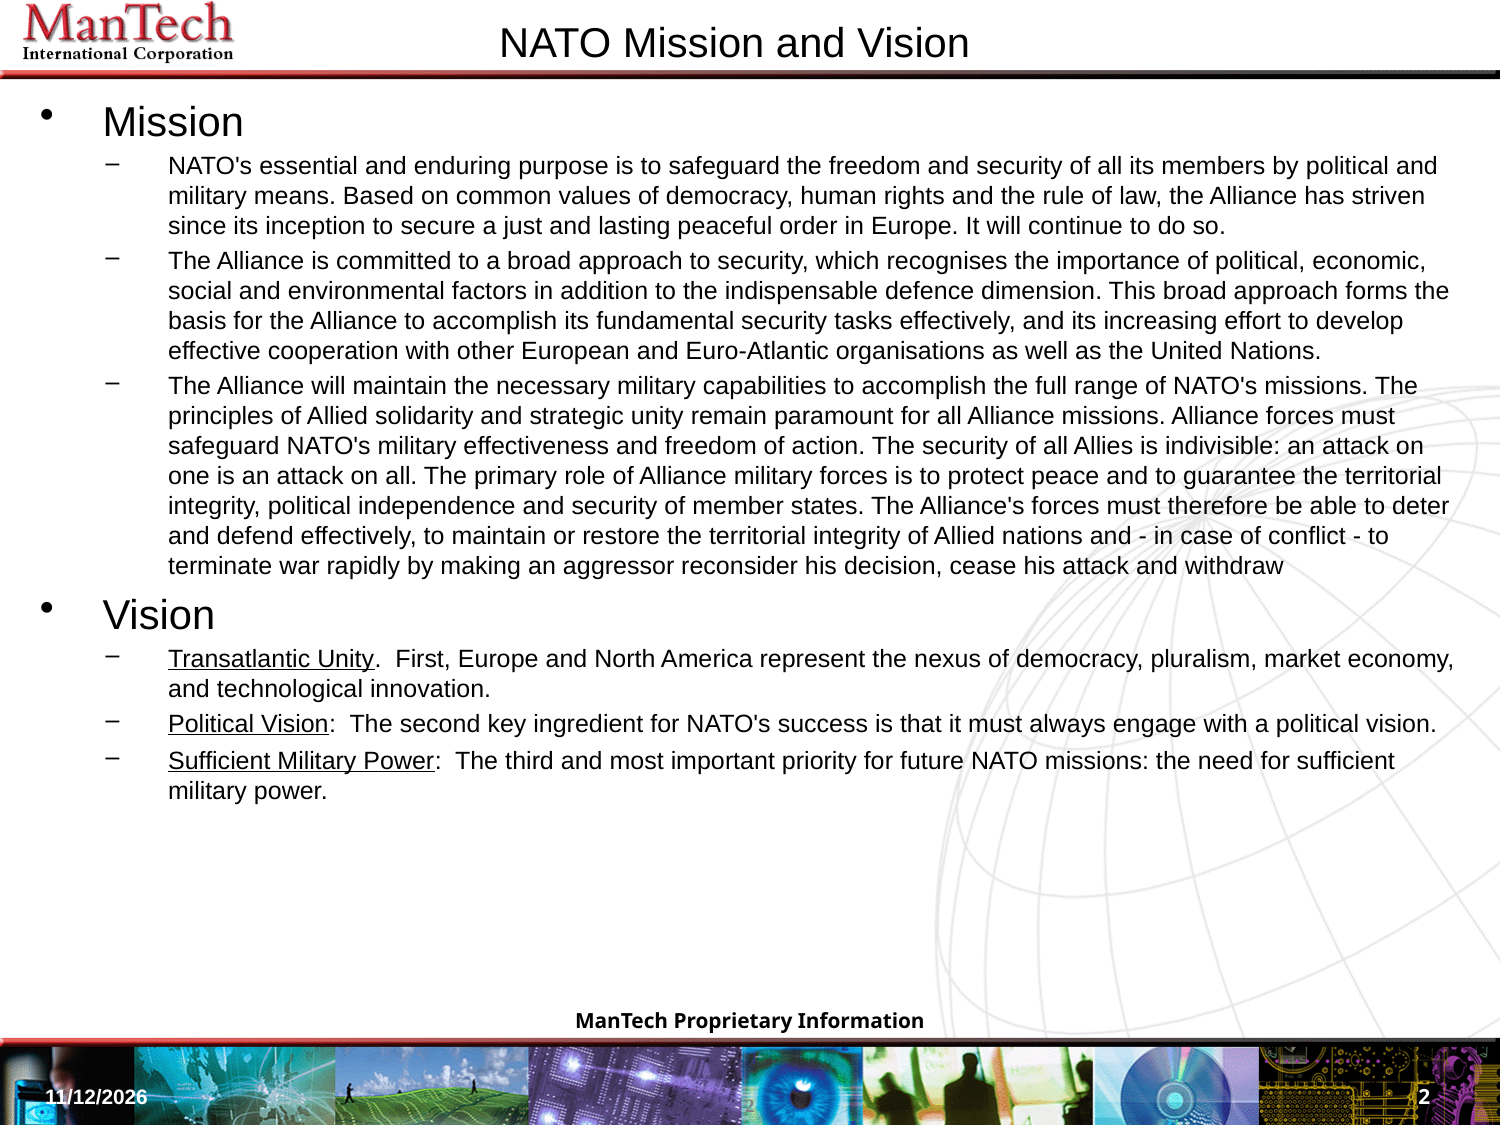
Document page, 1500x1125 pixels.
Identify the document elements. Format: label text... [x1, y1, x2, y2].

text_box 2 [566, 1085, 934, 1125]
list Mission NATO's essential and enduring purpose is to safeguard the freedom and security of all its members by political and military means. Based on common values of democracy, human rights and the rule of law, the Alliance has striven since its inception to secure a just and lasting peaceful order in Europe. It will continue to do so. The Alliance is committed to a broad approach to security, which recognises the importance of political, economic, social and environmental factors in addition to the indispensable defence dimension. This broad approach forms the basis for the Alliance to accomplish its fundamental security tasks effectively, and its increasing effort to develop effective cooperation with other European and Euro-Atlantic organisations as well as the United Nations. The Alliance will maintain the necessary military capabilities to accomplish the full range of NATO's missions. The principles of Allied solidarity and strategic unity remain paramount for all Alliance missions. Alliance forces must safeguard NATO's military effectiveness and freedom of action. The security of all Allies is indivisible: an attack on one is an attack on all. The primary role of Alliance military forces is to protect peace and to guarantee the territorial integrity, political independence and security of member states. The Alliance's forces must therefore be able to deter and defend effectively, to maintain or restore the territorial integrity of Allied nations and - in case of conflict - to terminate war rapidly by making an aggressor reconsider his decision, cease his attack and withdraw Vision Transatlantic Unity. First, Europe and North America represent the nexus of democracy, pluralism, market economy, and technological innovation. Political Vision: The second key ingredient for NATO's success is that it must always engage with a political vision. Sufficient Military Power: The third and most important priority for future NATO missions: the need for sufficient military power. [24, 87, 1476, 882]
title NATO Mission and Vision [97, 12, 1373, 76]
